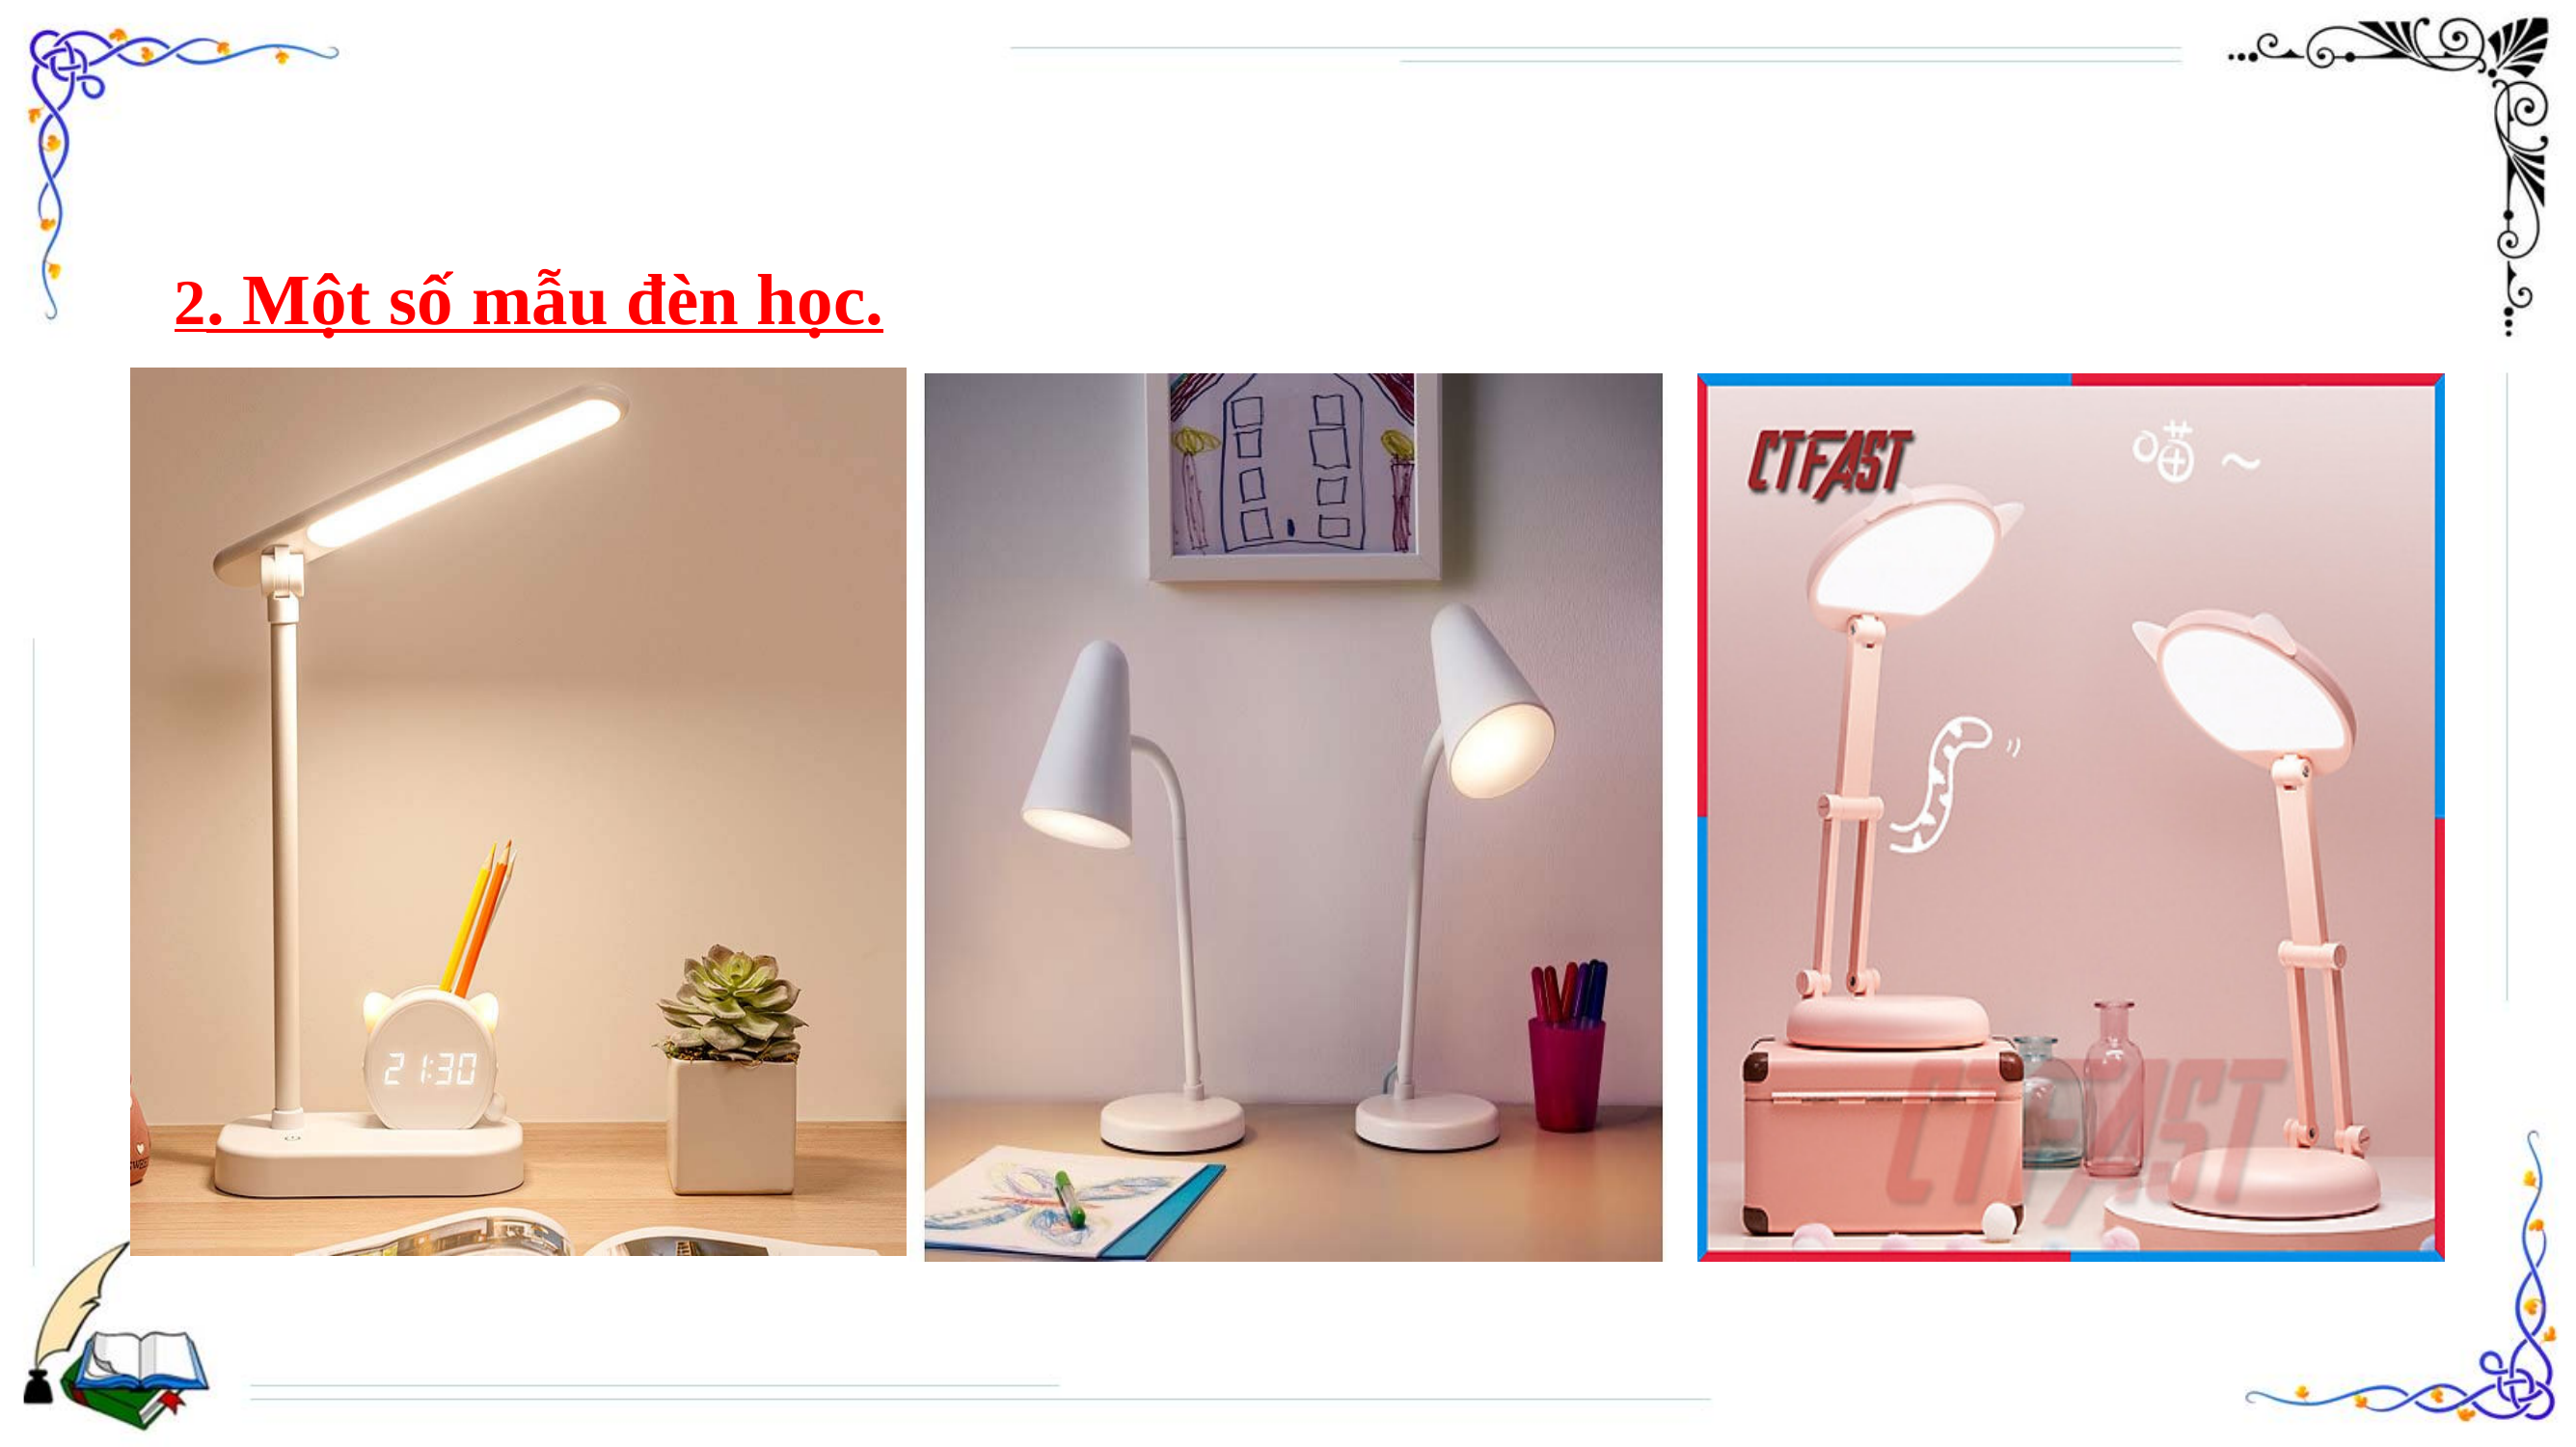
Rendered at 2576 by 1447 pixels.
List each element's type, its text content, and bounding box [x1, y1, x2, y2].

text_box 2. Một số mẫu đèn học. [151, 240, 1795, 351]
picture [0, 0, 2576, 1447]
